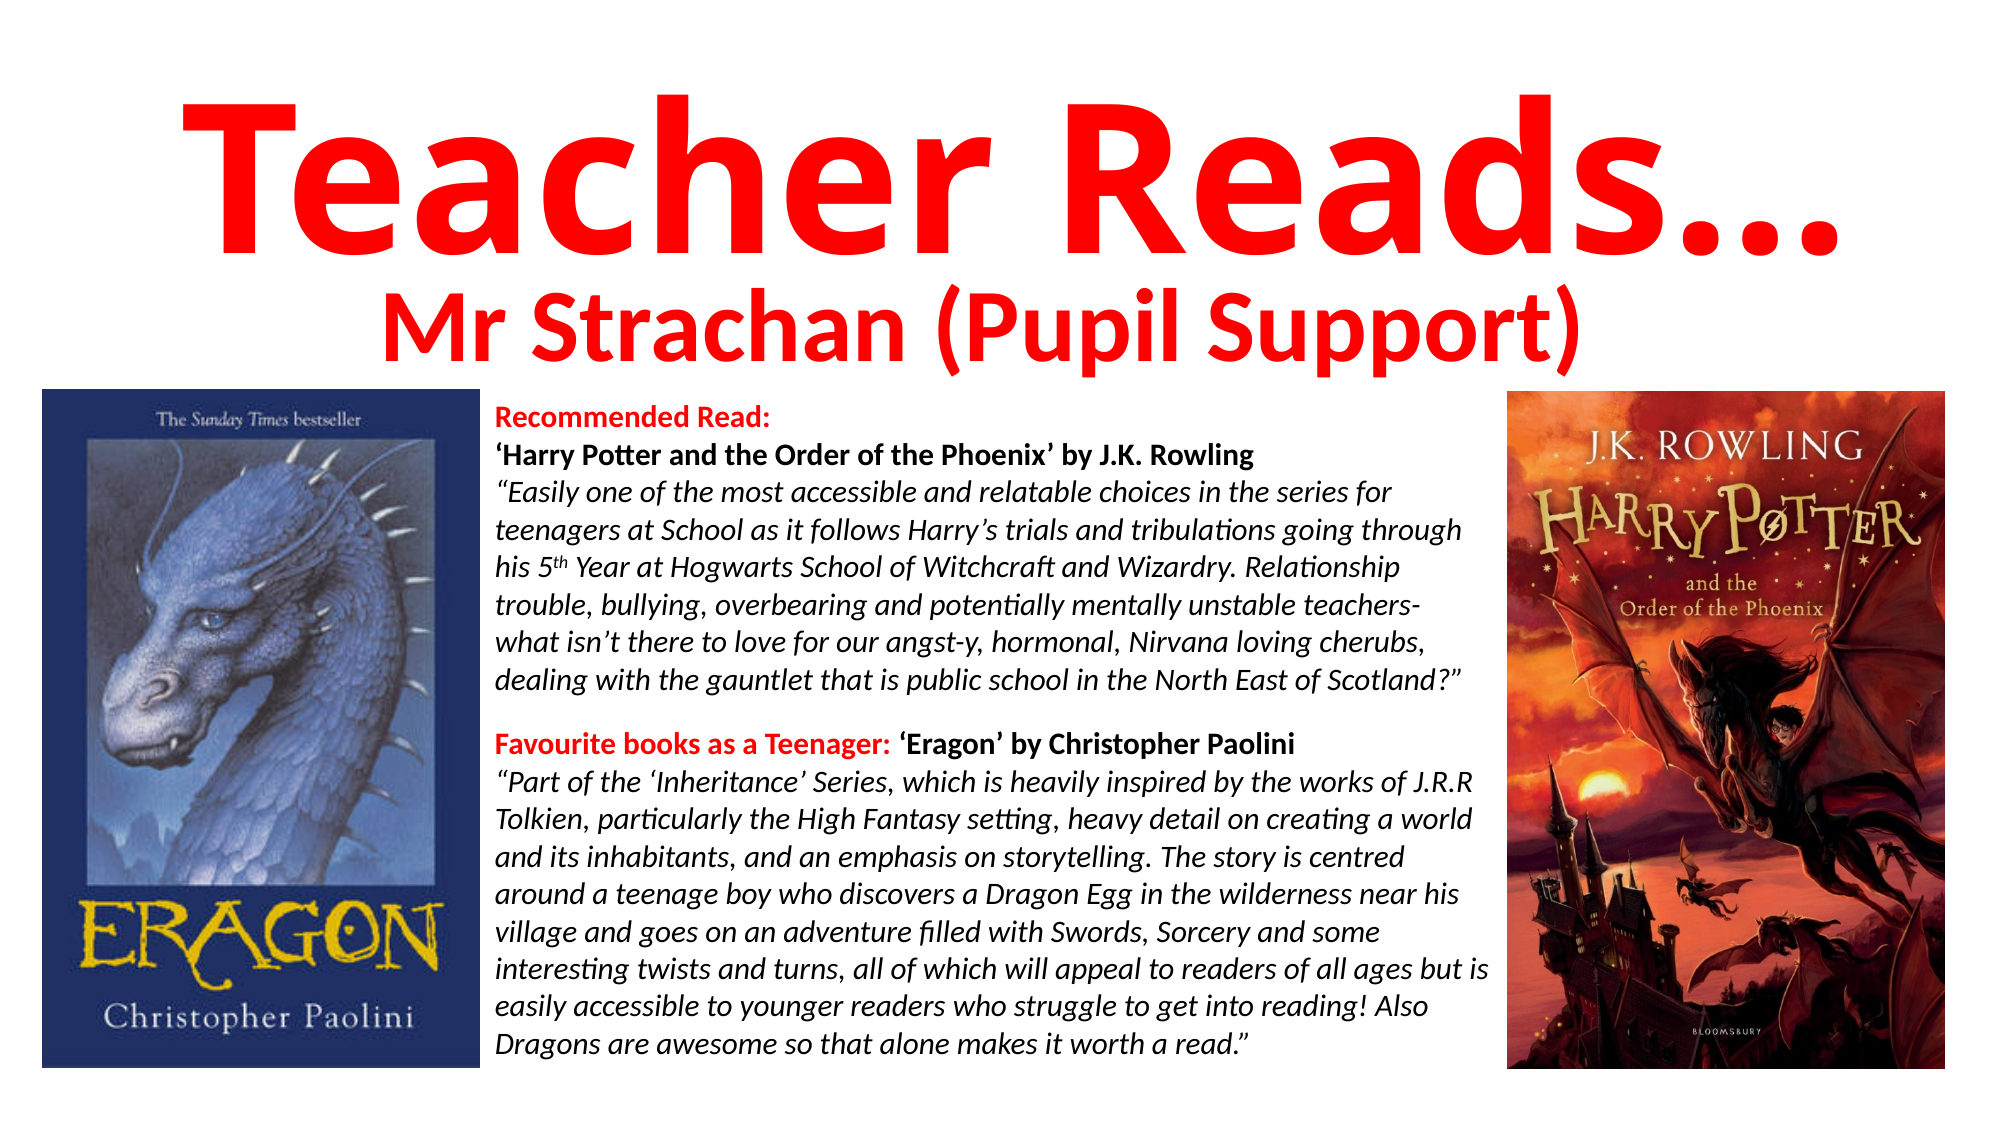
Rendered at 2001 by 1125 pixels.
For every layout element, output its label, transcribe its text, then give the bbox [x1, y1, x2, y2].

text_box Recommended Read: ‘Harry Potter and the Order of the Phoenix’ by J.K. Rowling “Easily one of the most accessible and relatable choices in the series for teenagers at School as it follows Harry’s trials and tribulations going through his 5th Year at Hogwarts School of Witchcraft and Wizardry. Relationship trouble, bullying, overbearing and potentially mentally unstable teachers- what isn’t there to love for our angst-y, hormonal, Nirvana loving cherubs, dealing with the gauntlet that is public school in the North East of Scotland?” [480, 390, 1486, 671]
picture [1507, 391, 1945, 1069]
text_box Teacher Reads… [164, 37, 1865, 303]
picture [42, 389, 480, 1068]
text_box Mr Strachan (Pupil Support) [364, 249, 1602, 390]
text_box Favourite books as a Teenager: ‘Eragon’ by Christopher Paolini “Part of the ‘Inheritance’ Series, which is heavily inspired by the works of J.R.R Tolkien, particularly the High Fantasy setting, heavy detail on creating a world and its inhabitants, and an emphasis on storytelling. The story is centred around a teenage boy who discovers a Dragon Egg in the wilderness near his village and goes on an adventure filled with Swords, Sorcery and some interesting twists and turns, all of which will appeal to readers of all ages but is easily accessible to younger readers who struggle to get into reading! Also Dragons are awesome so that alone makes it worth a read.” [480, 671, 1507, 1068]
